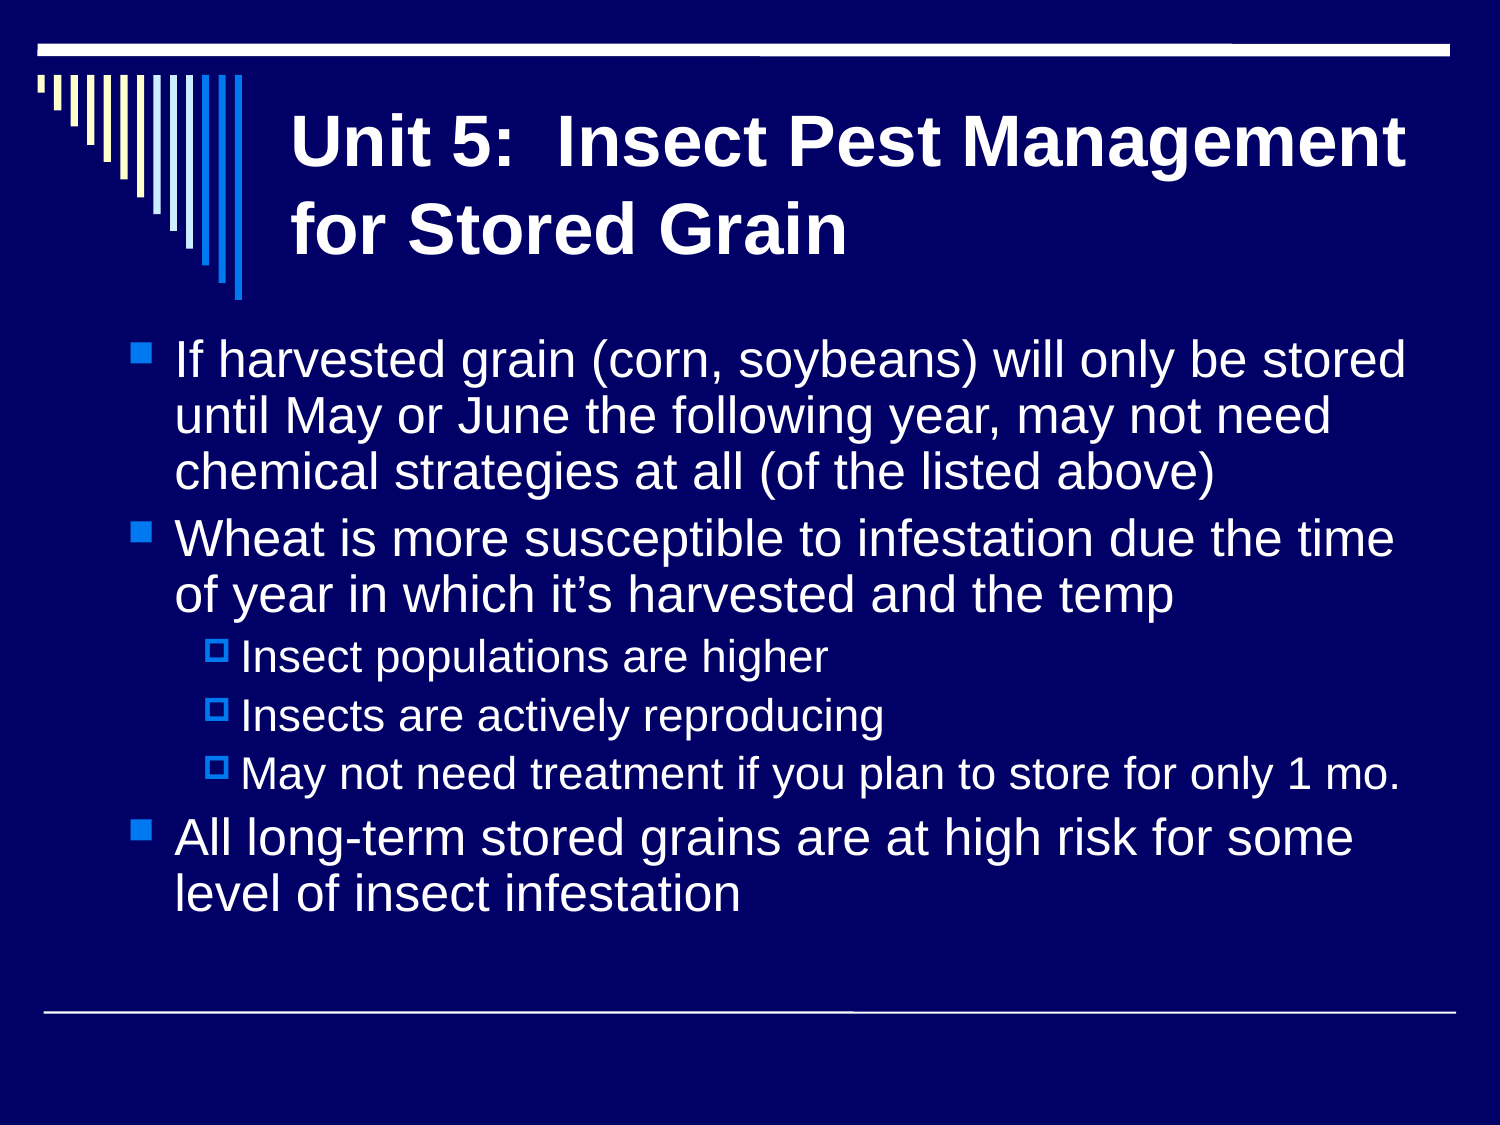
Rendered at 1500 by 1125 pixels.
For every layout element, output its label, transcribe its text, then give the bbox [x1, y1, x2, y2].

list If harvested grain (corn, soybeans) will only be stored until May or June the following year, may not need chemical strategies at all (of the listed above) Wheat is more susceptible to infestation due the time of year in which it’s harvested and the temp Insect populations are higher Insects are actively reproducing May not need treatment if you plan to store for only 1 mo. All long-term stored grains are at high risk for some level of insect infestation [37, 324, 1425, 1000]
title Unit 5: Insect Pest Management for Stored Grain [275, 75, 1425, 288]
